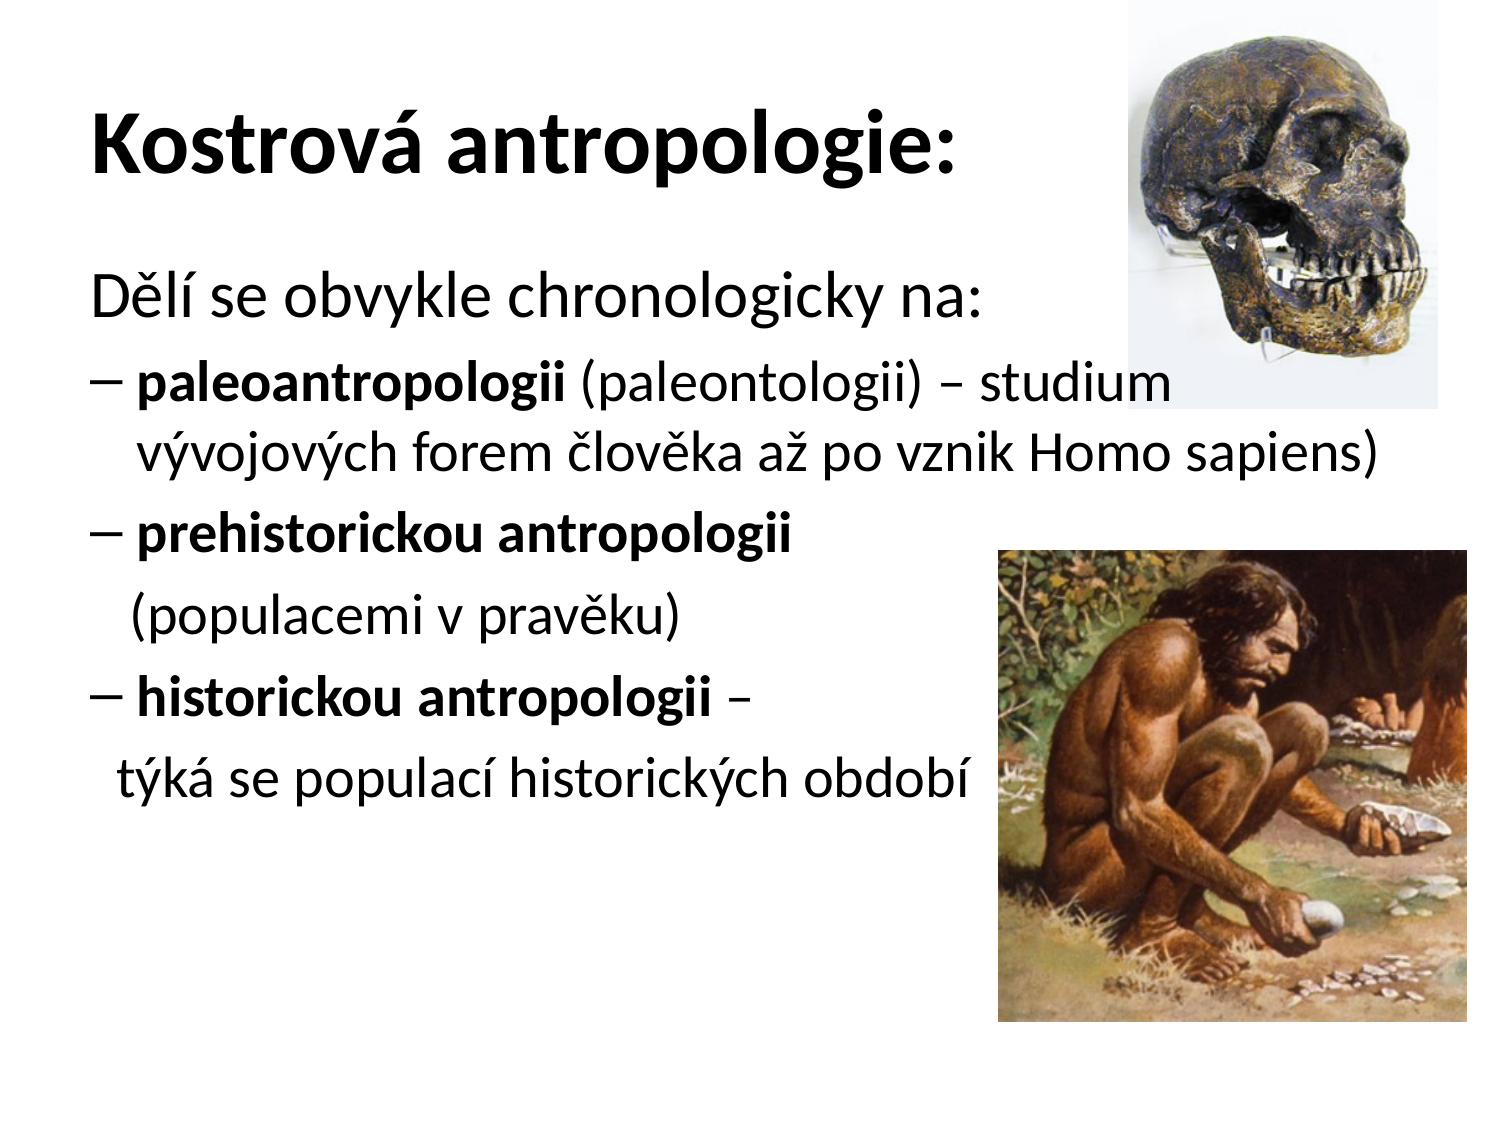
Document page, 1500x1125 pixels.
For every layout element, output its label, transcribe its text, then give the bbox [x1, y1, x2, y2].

title Kostrová antropologie: [76, 42, 1122, 231]
list Dělí se obvykle chronologicky na: paleoantropologii (paleontologii) – studium vývojových forem člověka až po vznik Homo sapiens) prehistorickou antropologii (populacemi v pravěku) historickou antropologii – týká se populací historických období [0, 243, 1408, 1083]
picture [997, 550, 1468, 1022]
picture [1127, 0, 1438, 410]
